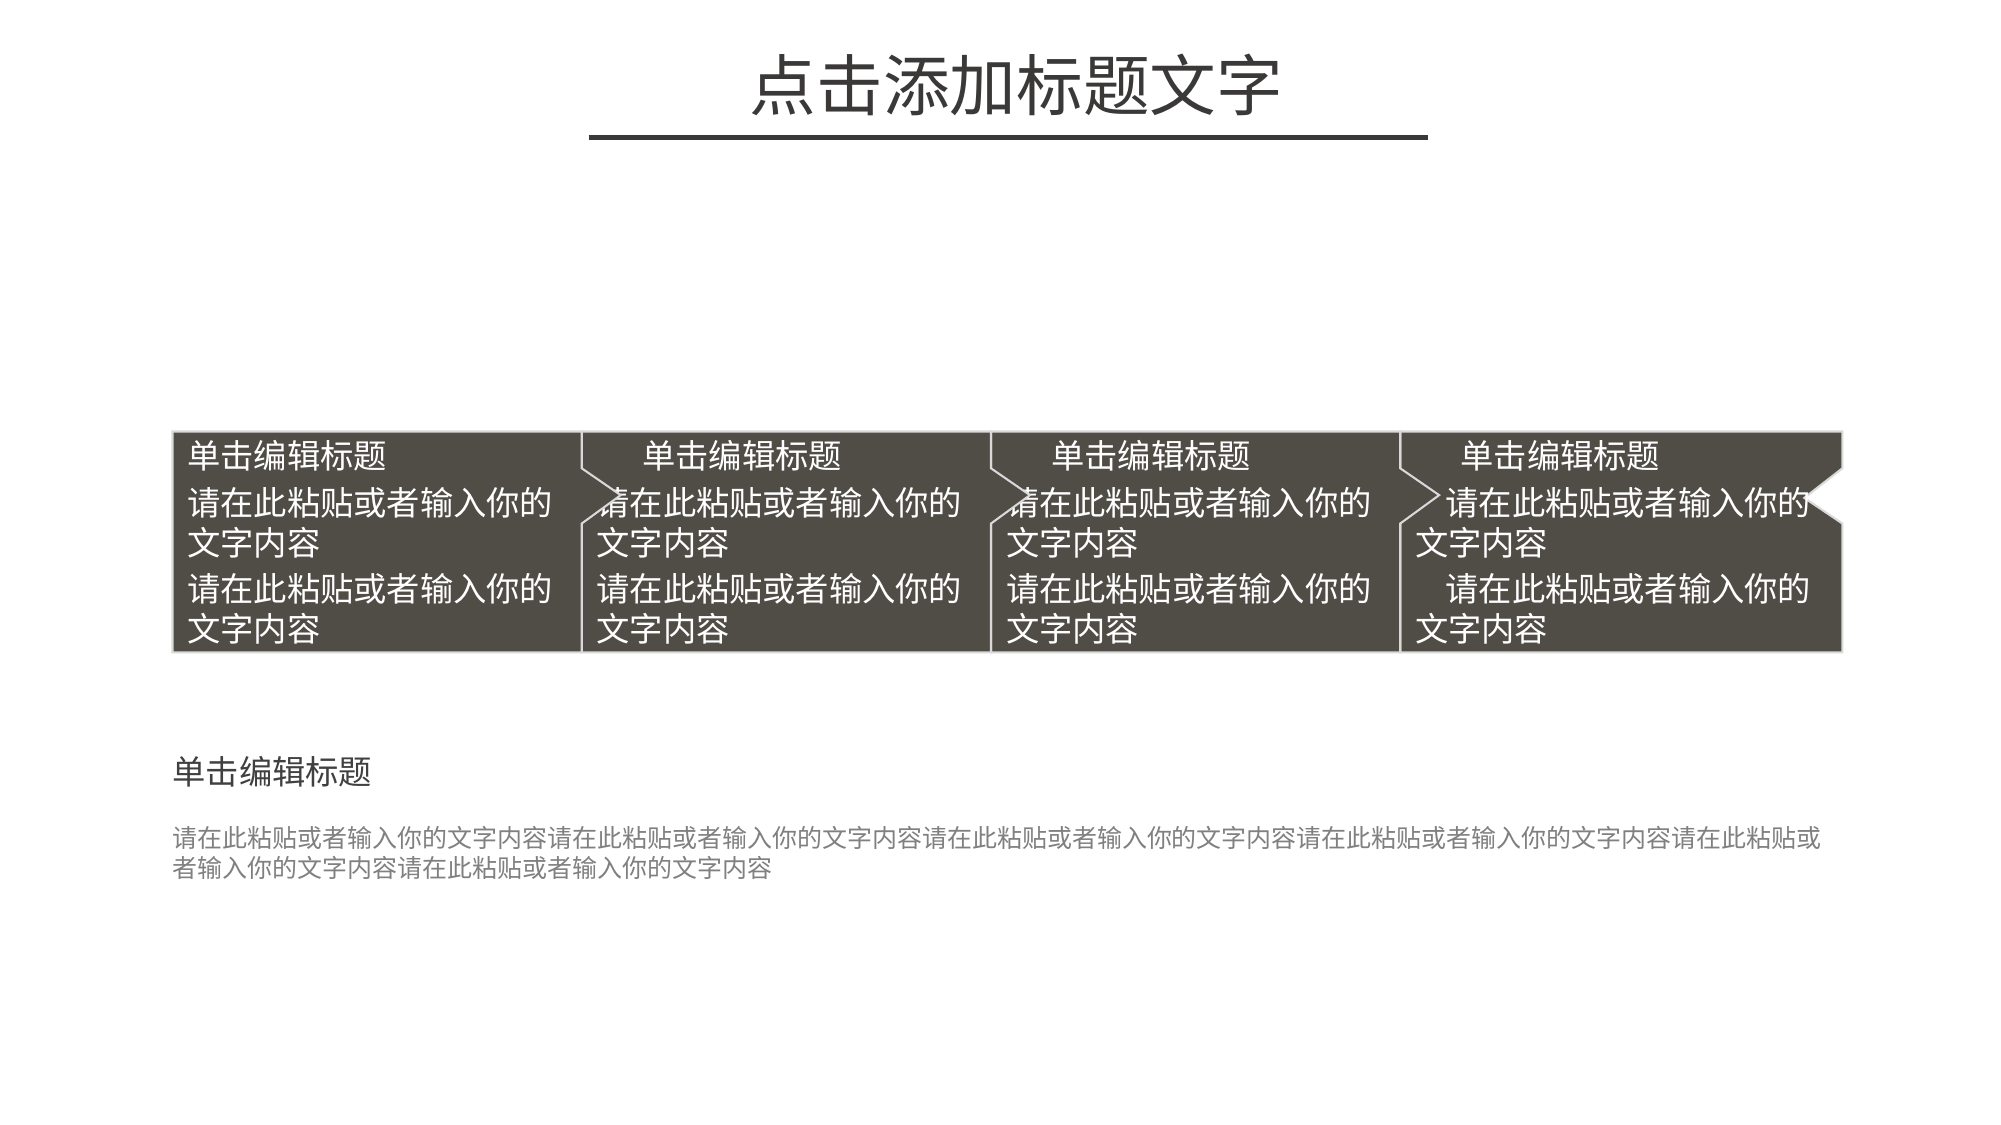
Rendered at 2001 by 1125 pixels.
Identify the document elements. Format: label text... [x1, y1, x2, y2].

text_box 单击编辑标题 请在此粘贴或者输入你的文字内容 请在此粘贴或者输入你的文字内容 [171, 430, 623, 654]
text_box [561, 36, 1472, 138]
text_box 单击编辑标题 请在此粘贴或者输入你的文字内容 请在此粘贴或者输入你的文字内容 [583, 430, 1032, 654]
text_box 单击编辑标题 请在此粘贴或者输入你的文字内容 请在此粘贴或者输入你的文字内容 [1402, 430, 1844, 654]
text_box 单击编辑标题 [157, 743, 1409, 799]
text_box 单击编辑标题 请在此粘贴或者输入你的文字内容 请在此粘贴或者输入你的文字内容 [993, 430, 1441, 654]
text_box 请在此粘贴或者输入你的文字内容请在此粘贴或者输入你的文字内容请在此粘贴或者输入你的文字内容请在此粘贴或者输入你的文字内容请在此粘贴或者输入你的文字内容请在此粘贴或者输入你的文字内容 [157, 814, 1861, 890]
